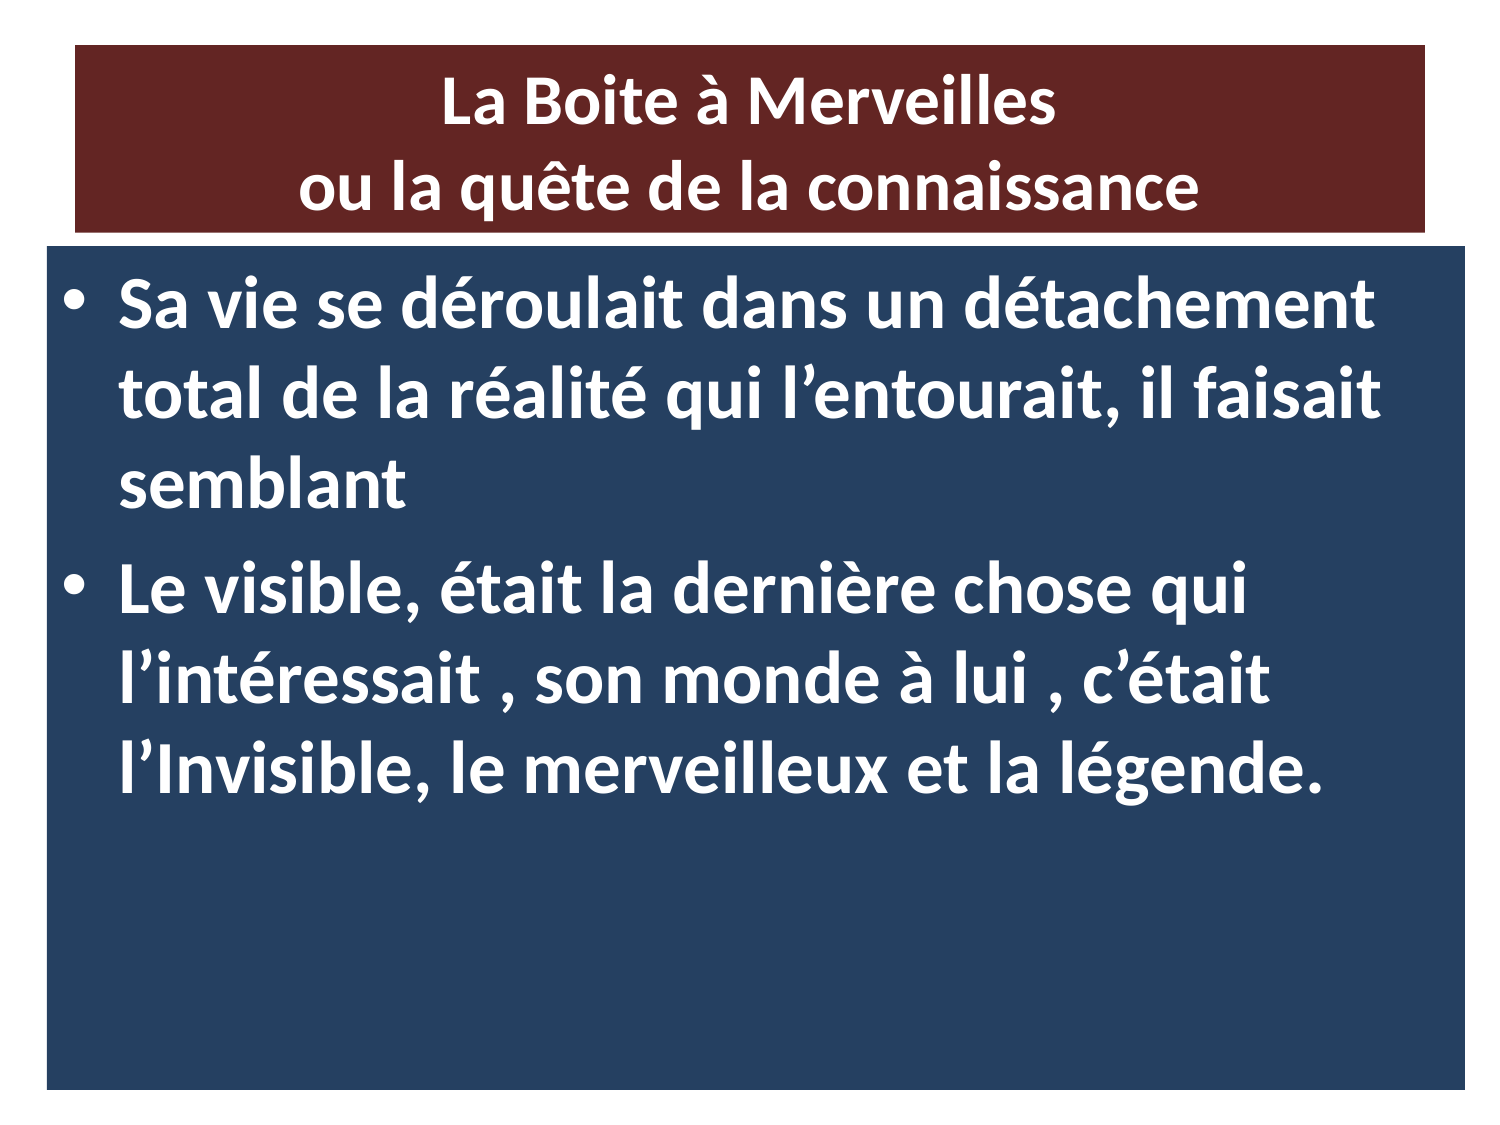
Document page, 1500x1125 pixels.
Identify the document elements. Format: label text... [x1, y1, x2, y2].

title La Boite à Merveilles ou la quête de la connaissance [75, 45, 1425, 233]
list Sa vie se déroulait dans un détachement total de la réalité qui l’entourait, il faisait semblant Le visible, était la dernière chose qui l’intéressait , son monde à lui , c’était l’Invisible, le merveilleux et la légende. [46, 246, 1465, 1090]
